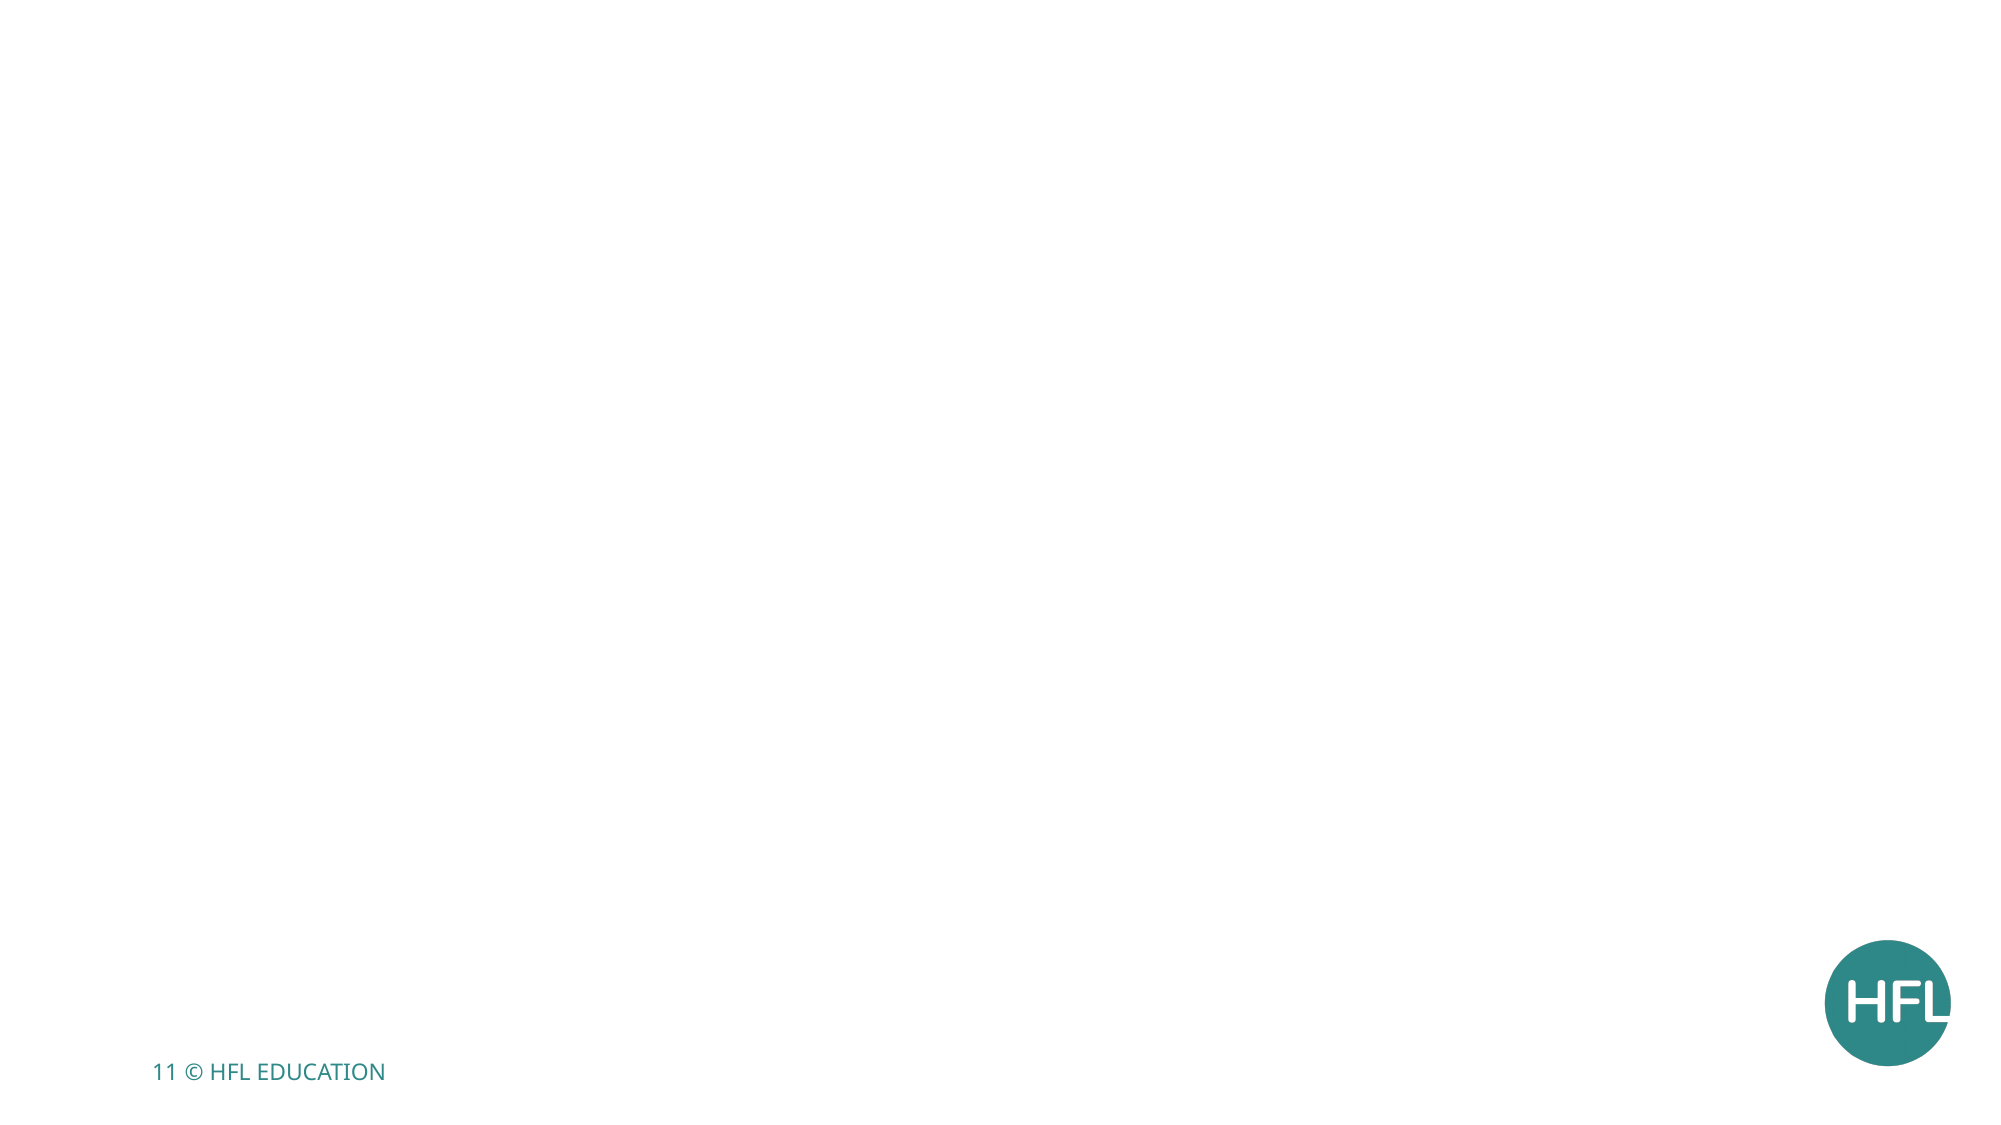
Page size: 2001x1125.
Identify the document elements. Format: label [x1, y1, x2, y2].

picture [1815, 934, 1959, 1074]
